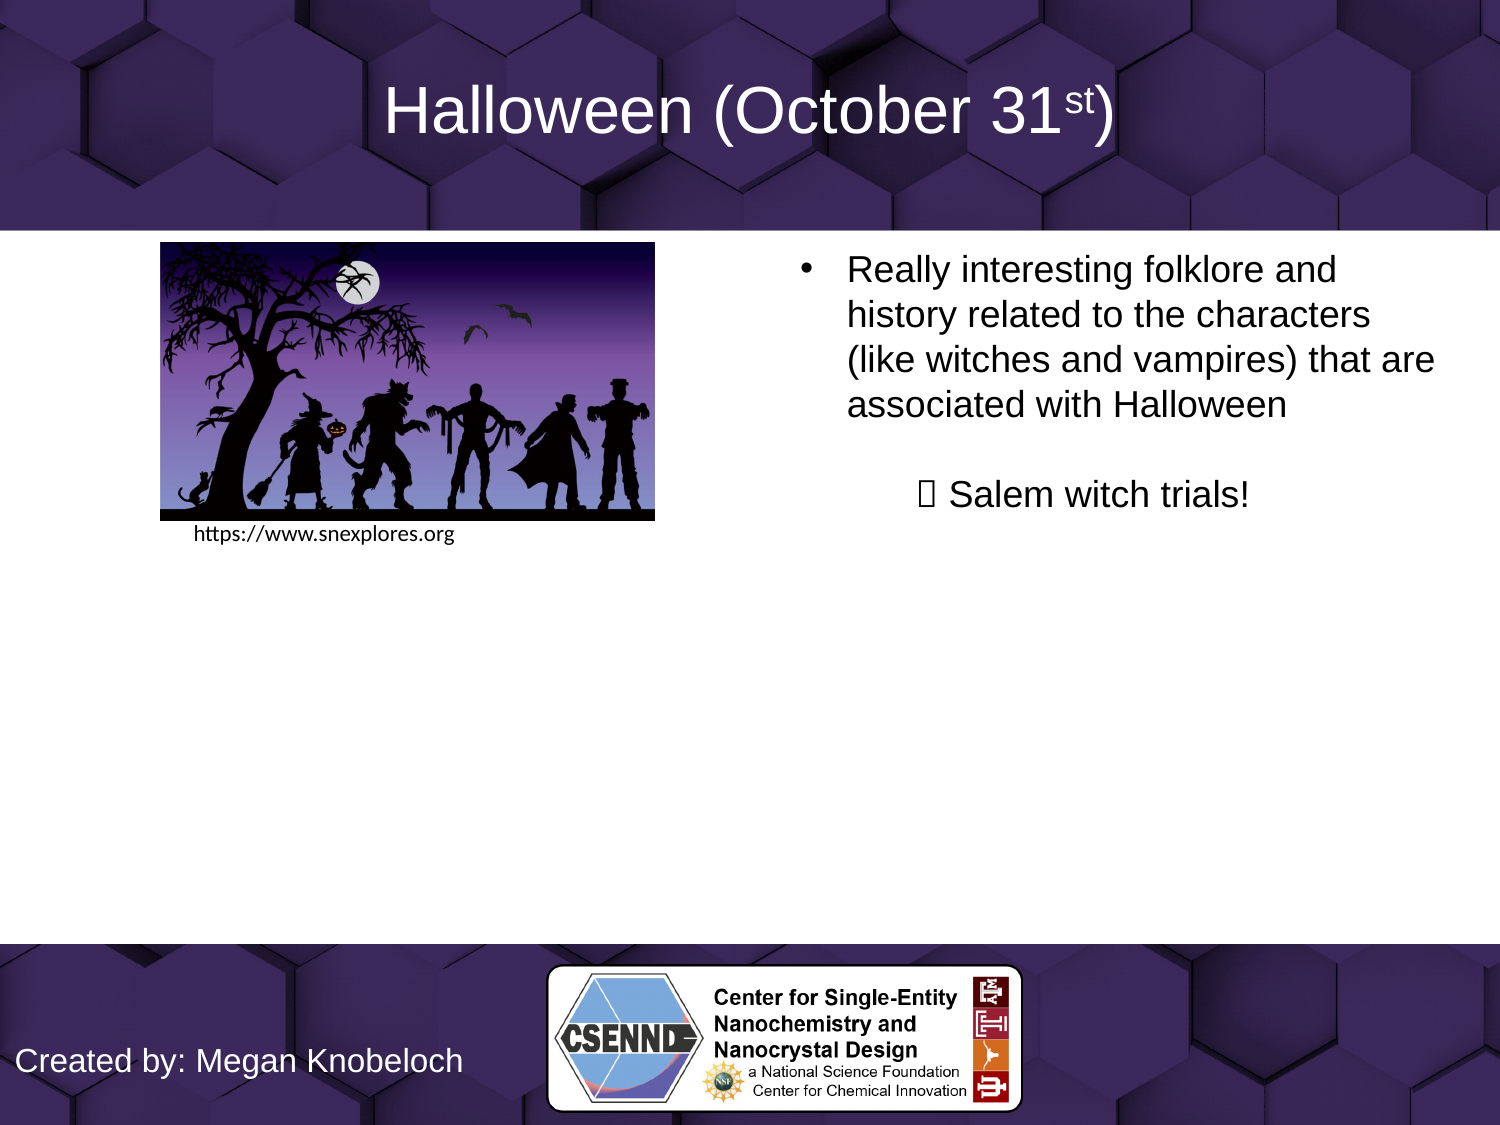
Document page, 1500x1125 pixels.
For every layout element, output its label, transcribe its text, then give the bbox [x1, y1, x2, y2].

text_box Created by: Megan Knobeloch [0, 1031, 542, 1087]
text_box Really interesting folklore and history related to the characters (like witches and vampires) that are associated with Halloween  Salem witch trials! [785, 237, 1465, 522]
title Halloween (October 31st) [0, 3, 1500, 221]
text_box https://www.snexplores.org [178, 521, 481, 554]
picture [0, 221, 1500, 1125]
